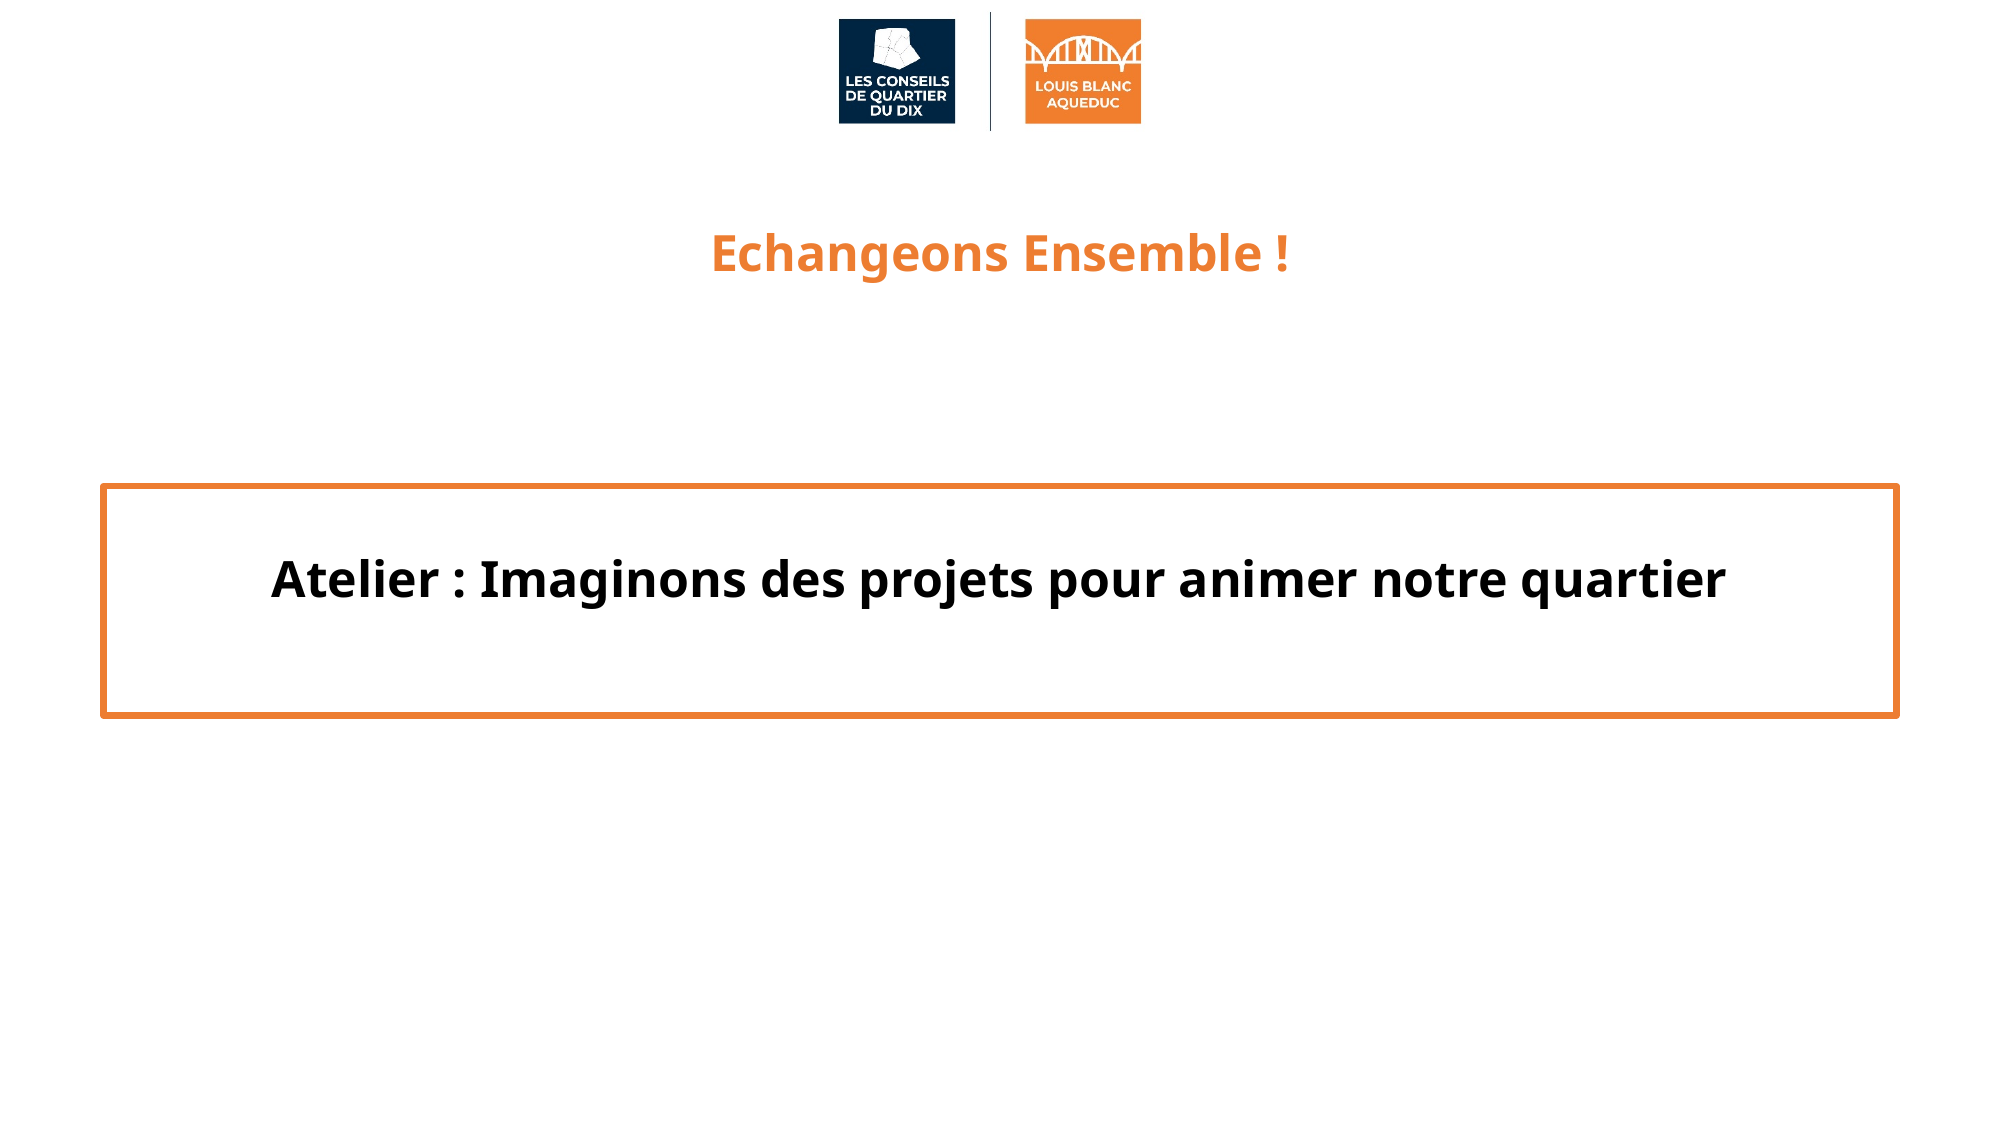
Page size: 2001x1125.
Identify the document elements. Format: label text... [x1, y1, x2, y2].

title Atelier : Imaginons des projets pour animer notre quartier [103, 486, 1897, 716]
text_box Echangeons Ensemble ! [593, 213, 1407, 289]
picture [827, 0, 1173, 143]
